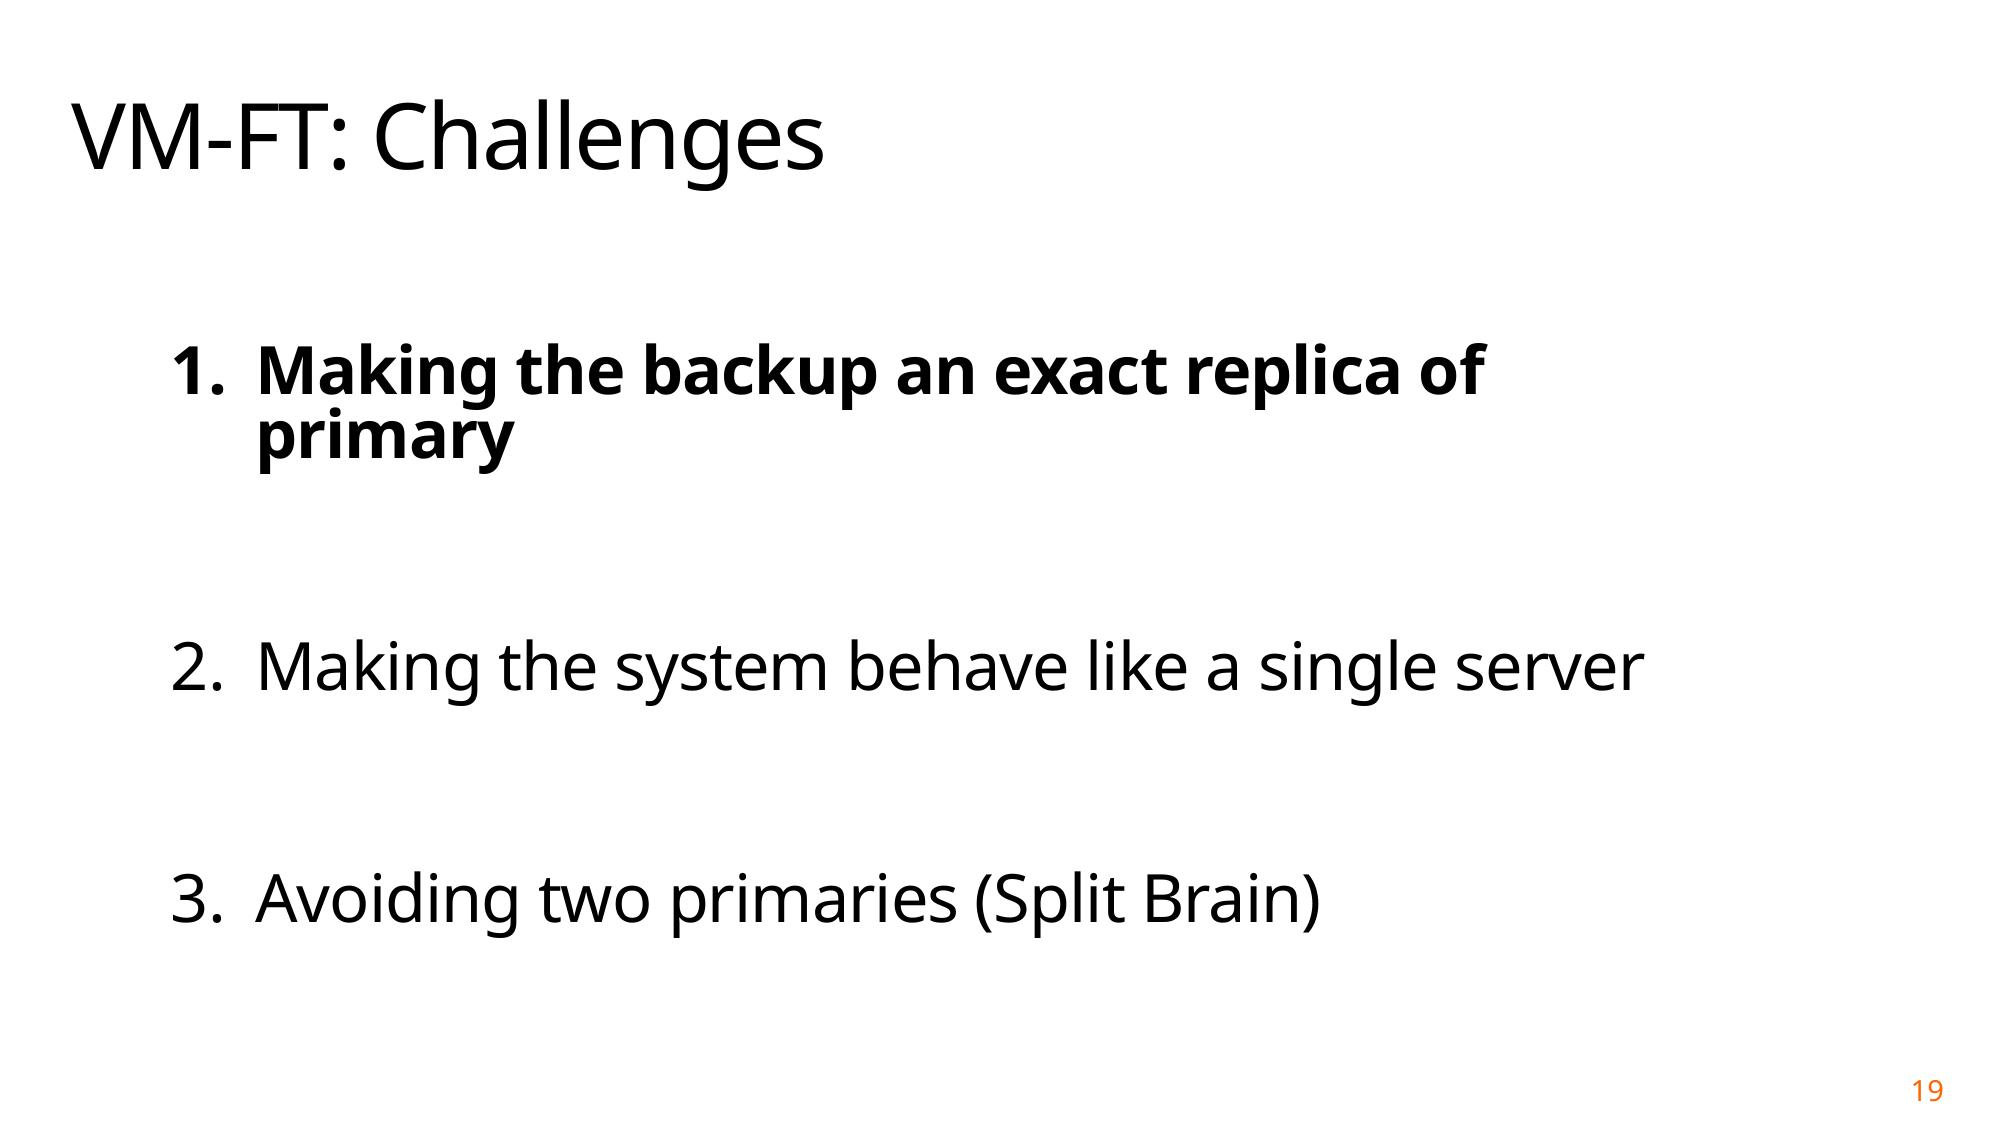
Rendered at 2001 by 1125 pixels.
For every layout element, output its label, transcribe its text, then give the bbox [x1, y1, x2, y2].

slide_number 19 [1483, 1074, 1950, 1110]
list Making the backup an exact replica of primary Making the system behave like a single server Avoiding two primaries (Split Brain) [164, 336, 1752, 1076]
title VM-FT: Challenges [56, 19, 1951, 196]
